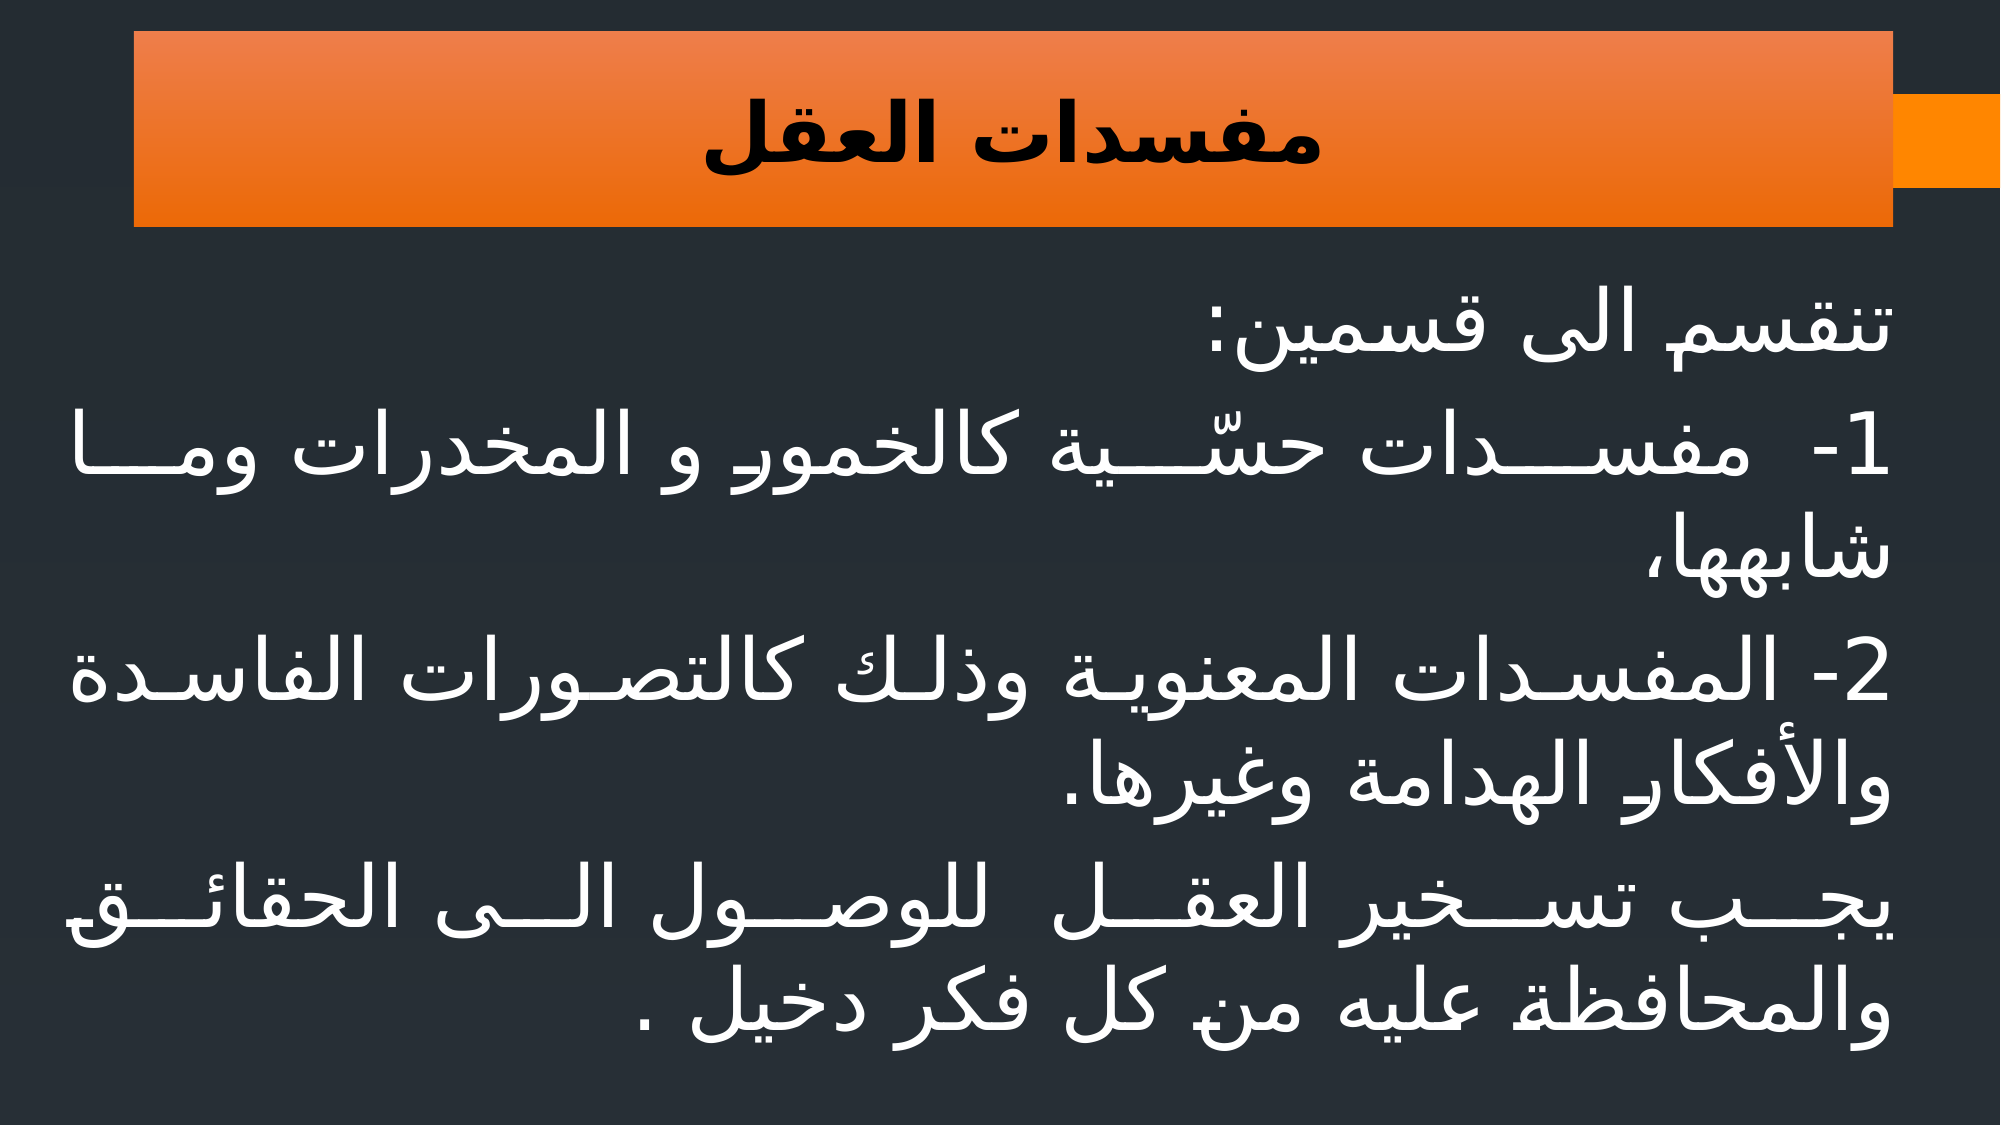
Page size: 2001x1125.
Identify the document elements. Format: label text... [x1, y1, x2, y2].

text_box مفسدات العقل [133, 31, 1894, 227]
text_box تنقسم الى قسمين: 1- مفسدات حسّية كالخمور و المخدرات وما شابهها، 2- المفسدات المعنوية وذلك كالتصورات الفاسدة والأفكار الهدامة وغيرها. يجب تسخير العقل للوصول الى الحقائق والمحافظة عليه من كل فكر دخيل . [52, 257, 1912, 1058]
